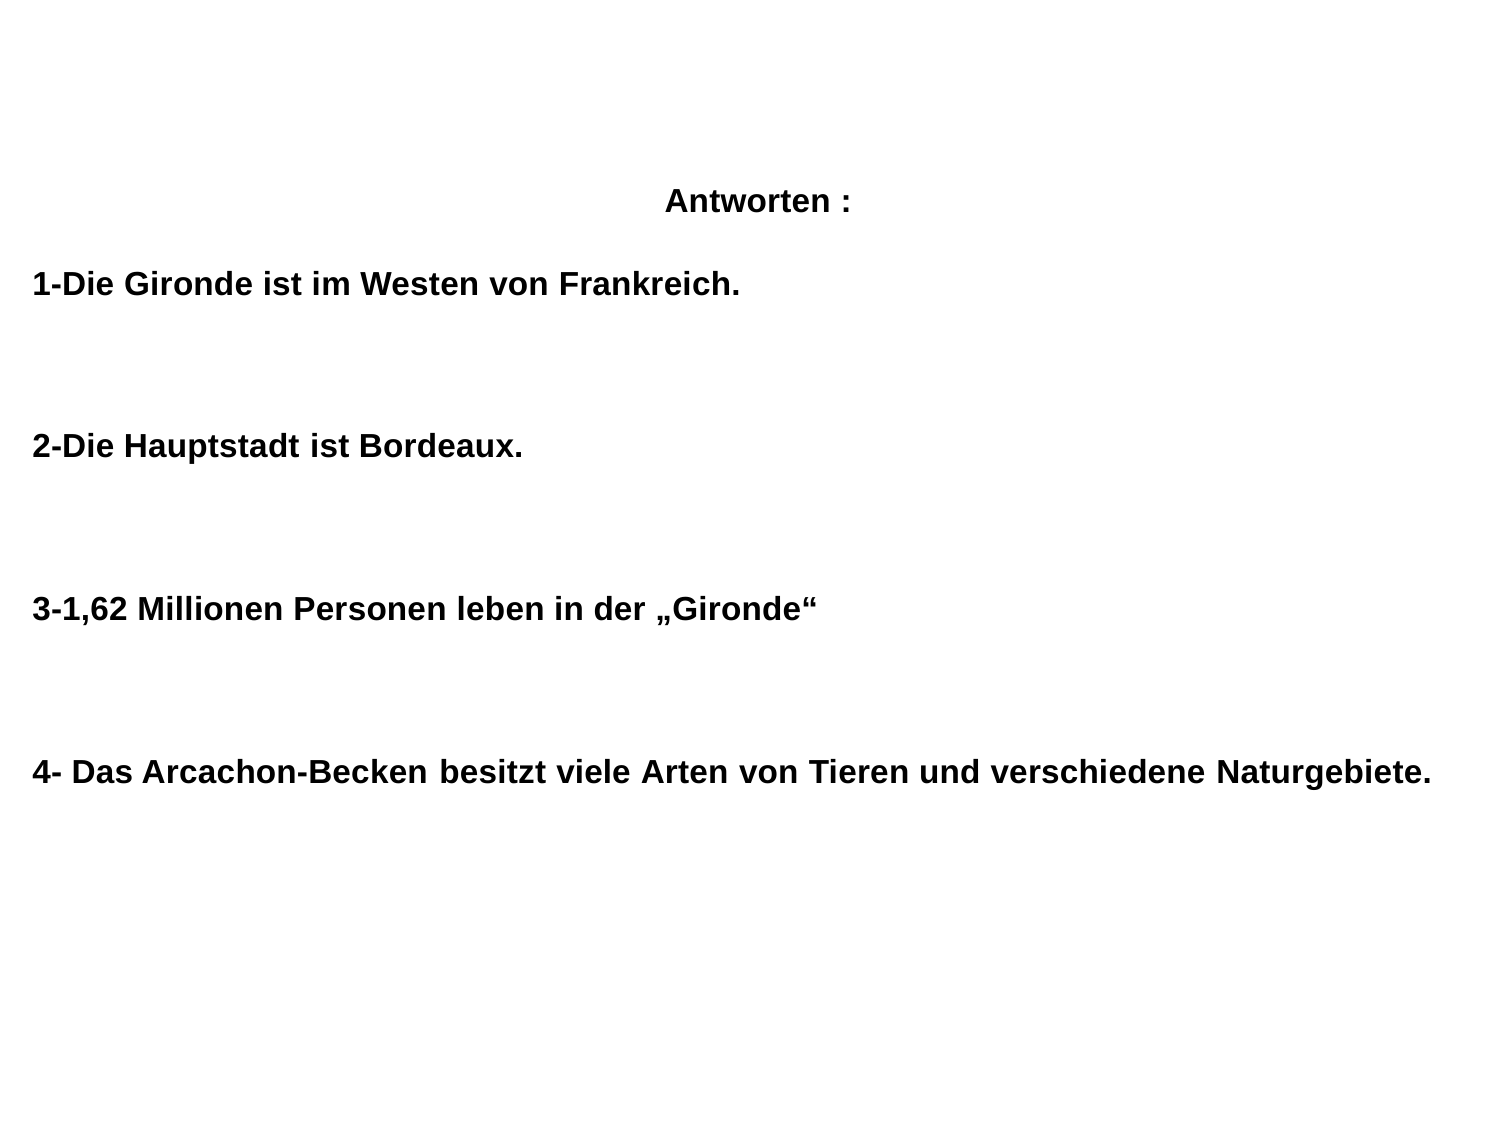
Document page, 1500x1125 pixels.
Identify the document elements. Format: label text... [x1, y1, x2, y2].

text_box Antworten : 1-Die Gironde ist im Westen von Frankreich. [30, 176, 853, 303]
text_box 3-1,62 Millionen Personen leben in der „Gironde“ [30, 584, 828, 628]
text_box 2-Die Hauptstadt ist Bordeaux. [30, 421, 531, 464]
text_box 4- Das Arcachon-Becken besitzt viele Arten von Tieren und verschiedene Naturgebiete. [30, 747, 1445, 791]
